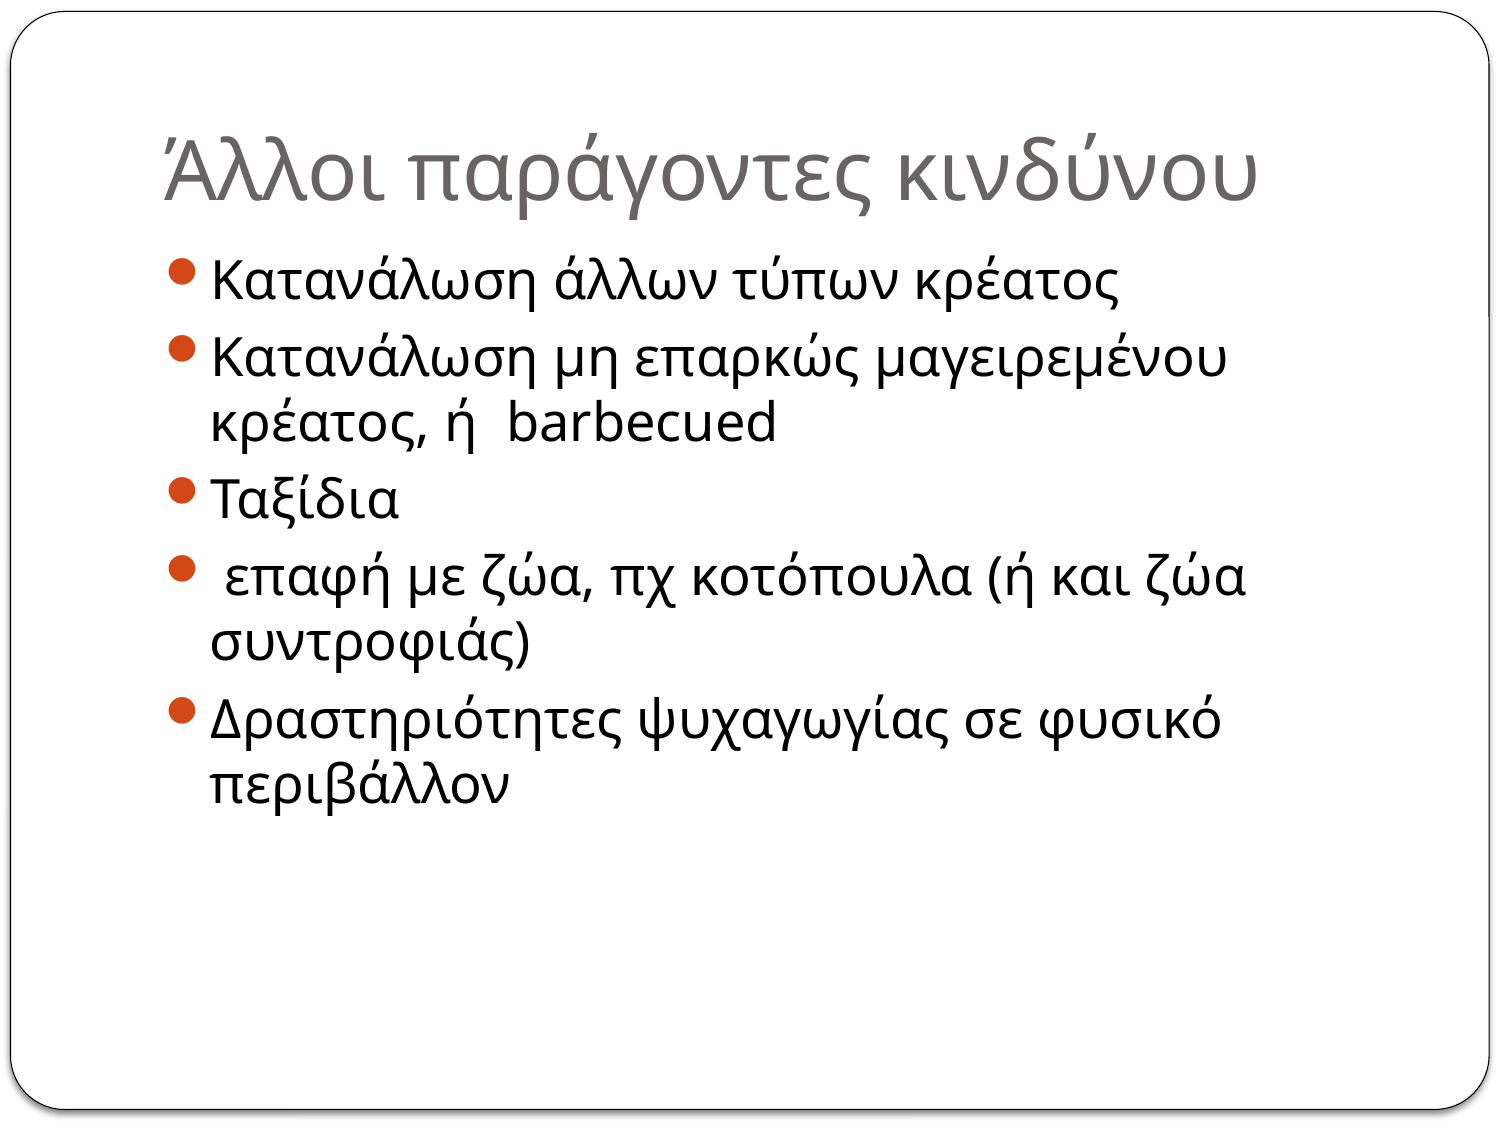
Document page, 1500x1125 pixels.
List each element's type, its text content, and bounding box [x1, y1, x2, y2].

list Κατανάλωση άλλων τύπων κρέατος Κατανάλωση μη επαρκώς μαγειρεμένου κρέατος, ή barbecued Ταξίδια επαφή με ζώα, πχ κοτόπουλα (ή και ζώα συντροφιάς) Δραστηριότητες ψυχαγωγίας σε φυσικό περιβάλλον [150, 237, 1425, 988]
title Άλλοι παράγοντες κινδύνου [150, 45, 1425, 233]
